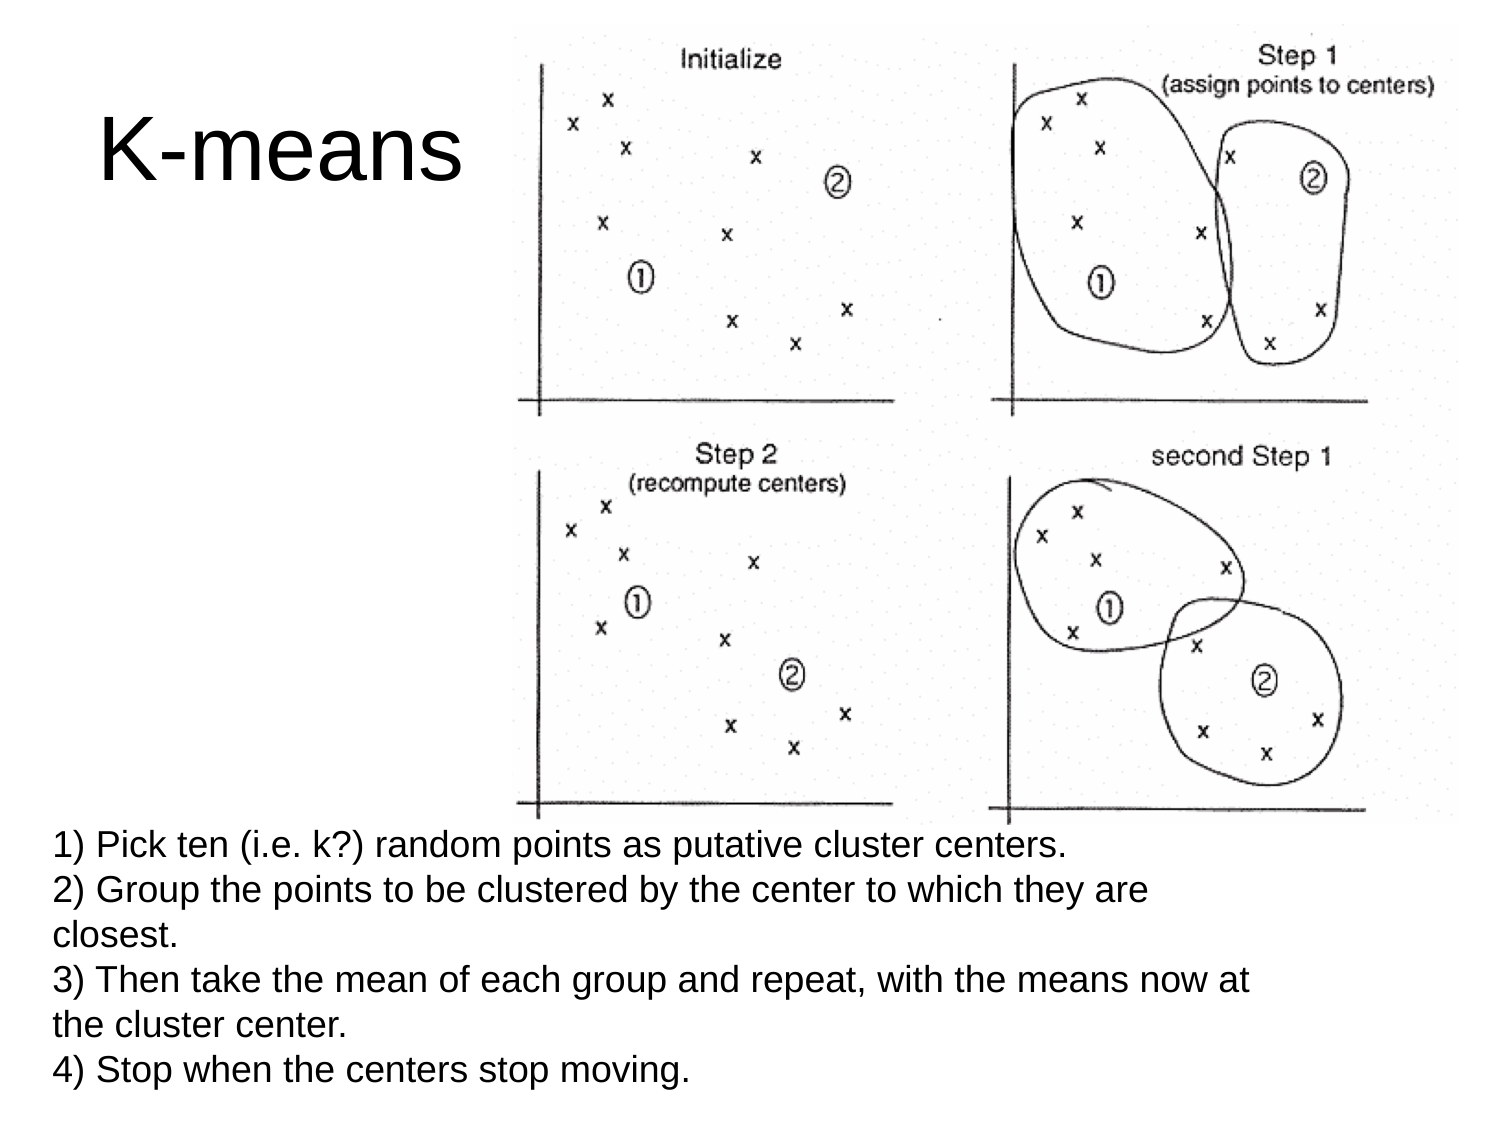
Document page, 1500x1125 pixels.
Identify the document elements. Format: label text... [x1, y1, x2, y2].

text_box 1) Pick ten (i.e. k?) random points as putative cluster centers. 2) Group the points to be clustered by the center to which they are closest. 3) Then take the mean of each group and repeat, with the means now at the cluster center. 4) Stop when the centers stop moving. [37, 812, 1463, 1098]
title K-means [75, 50, 488, 238]
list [512, 24, 1459, 826]
